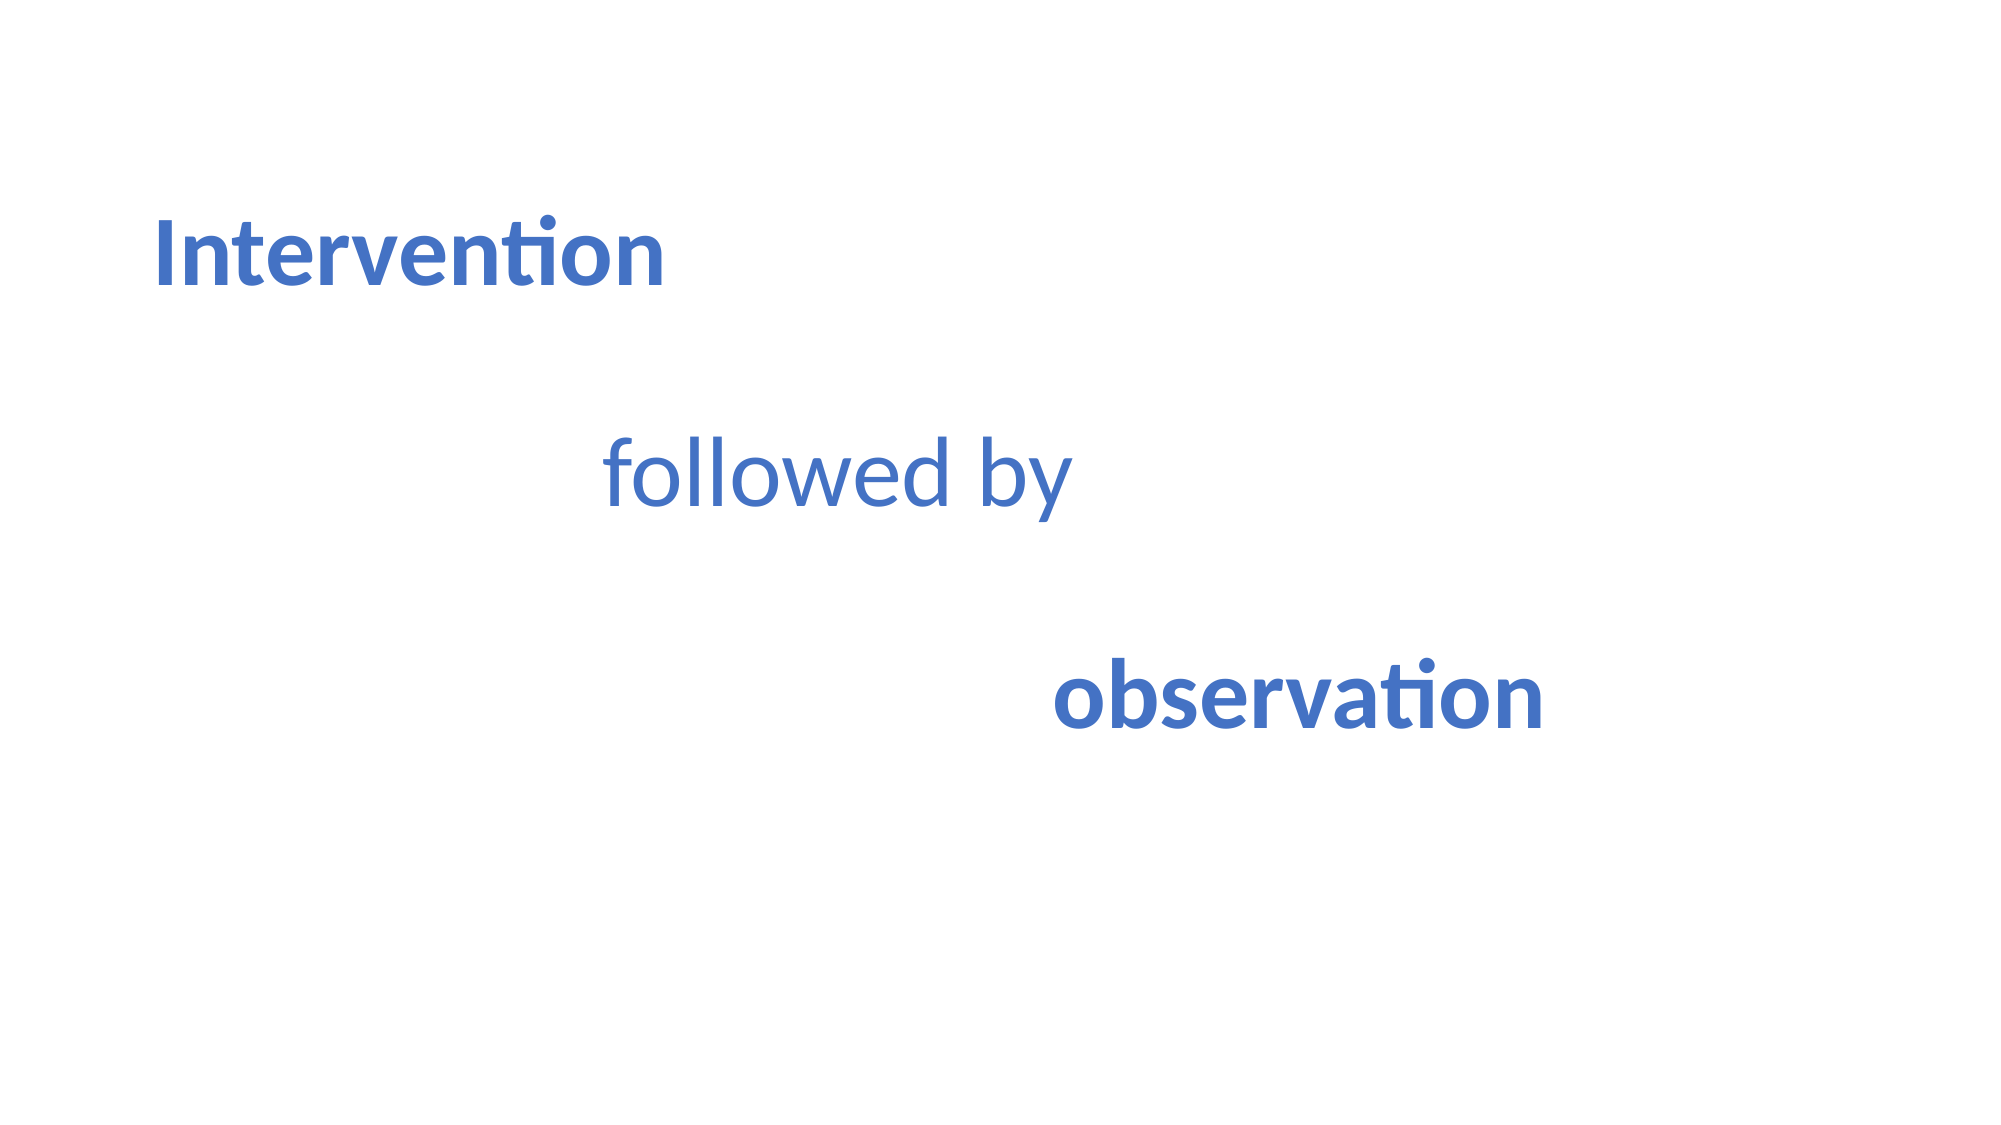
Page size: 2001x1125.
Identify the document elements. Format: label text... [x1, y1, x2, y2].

list Intervention followed by observation [137, 205, 1863, 920]
